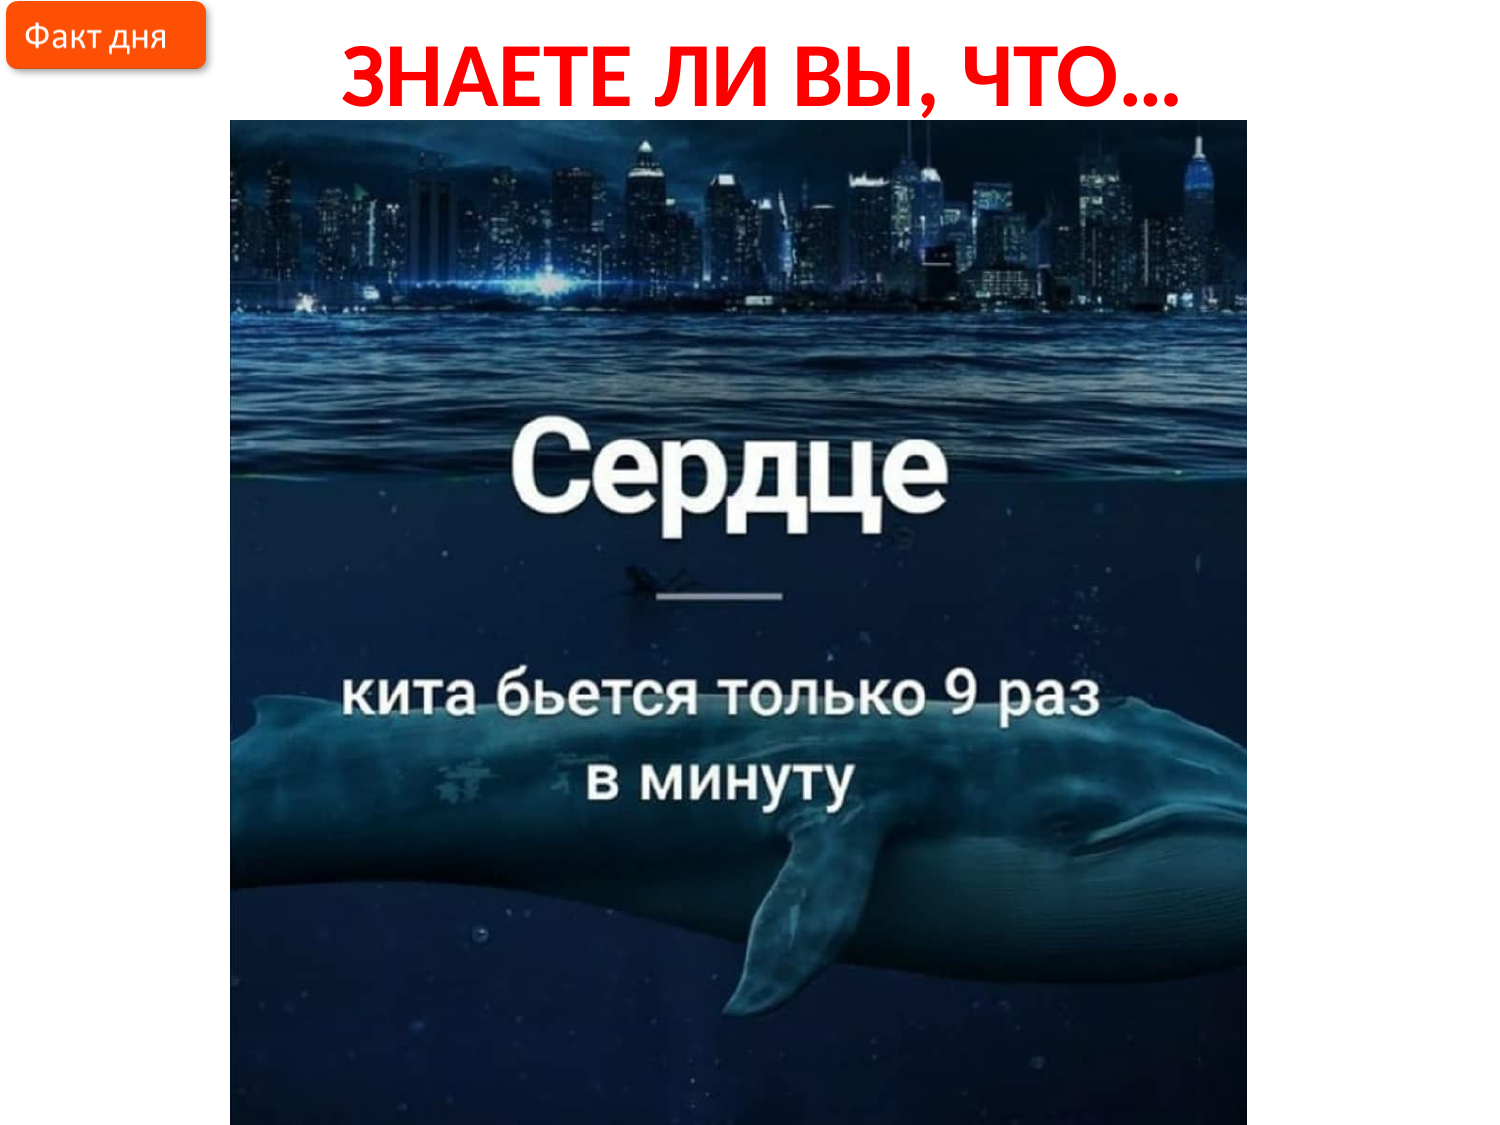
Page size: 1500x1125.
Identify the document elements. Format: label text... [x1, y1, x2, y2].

picture [229, 120, 1247, 1125]
text_box ЗНАЕТЕ ЛИ ВЫ, ЧТО… [324, 7, 1202, 118]
picture [0, 0, 207, 83]
